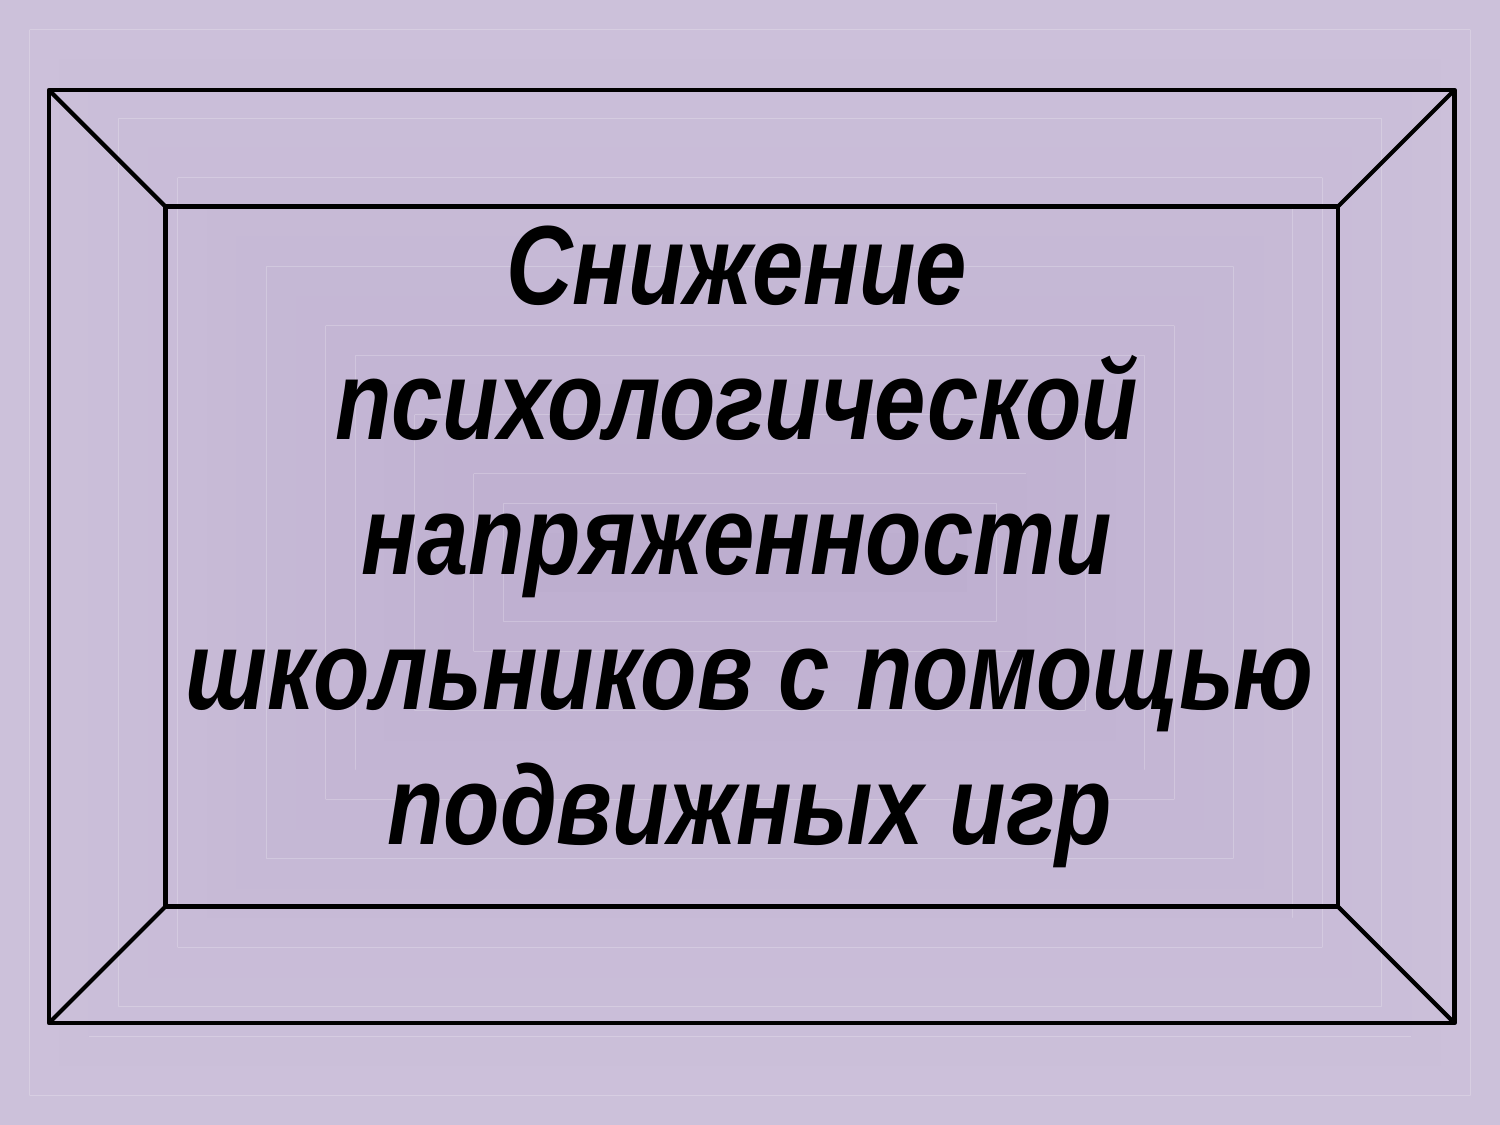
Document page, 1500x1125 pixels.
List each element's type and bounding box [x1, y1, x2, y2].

text_box [47, 88, 1457, 1025]
